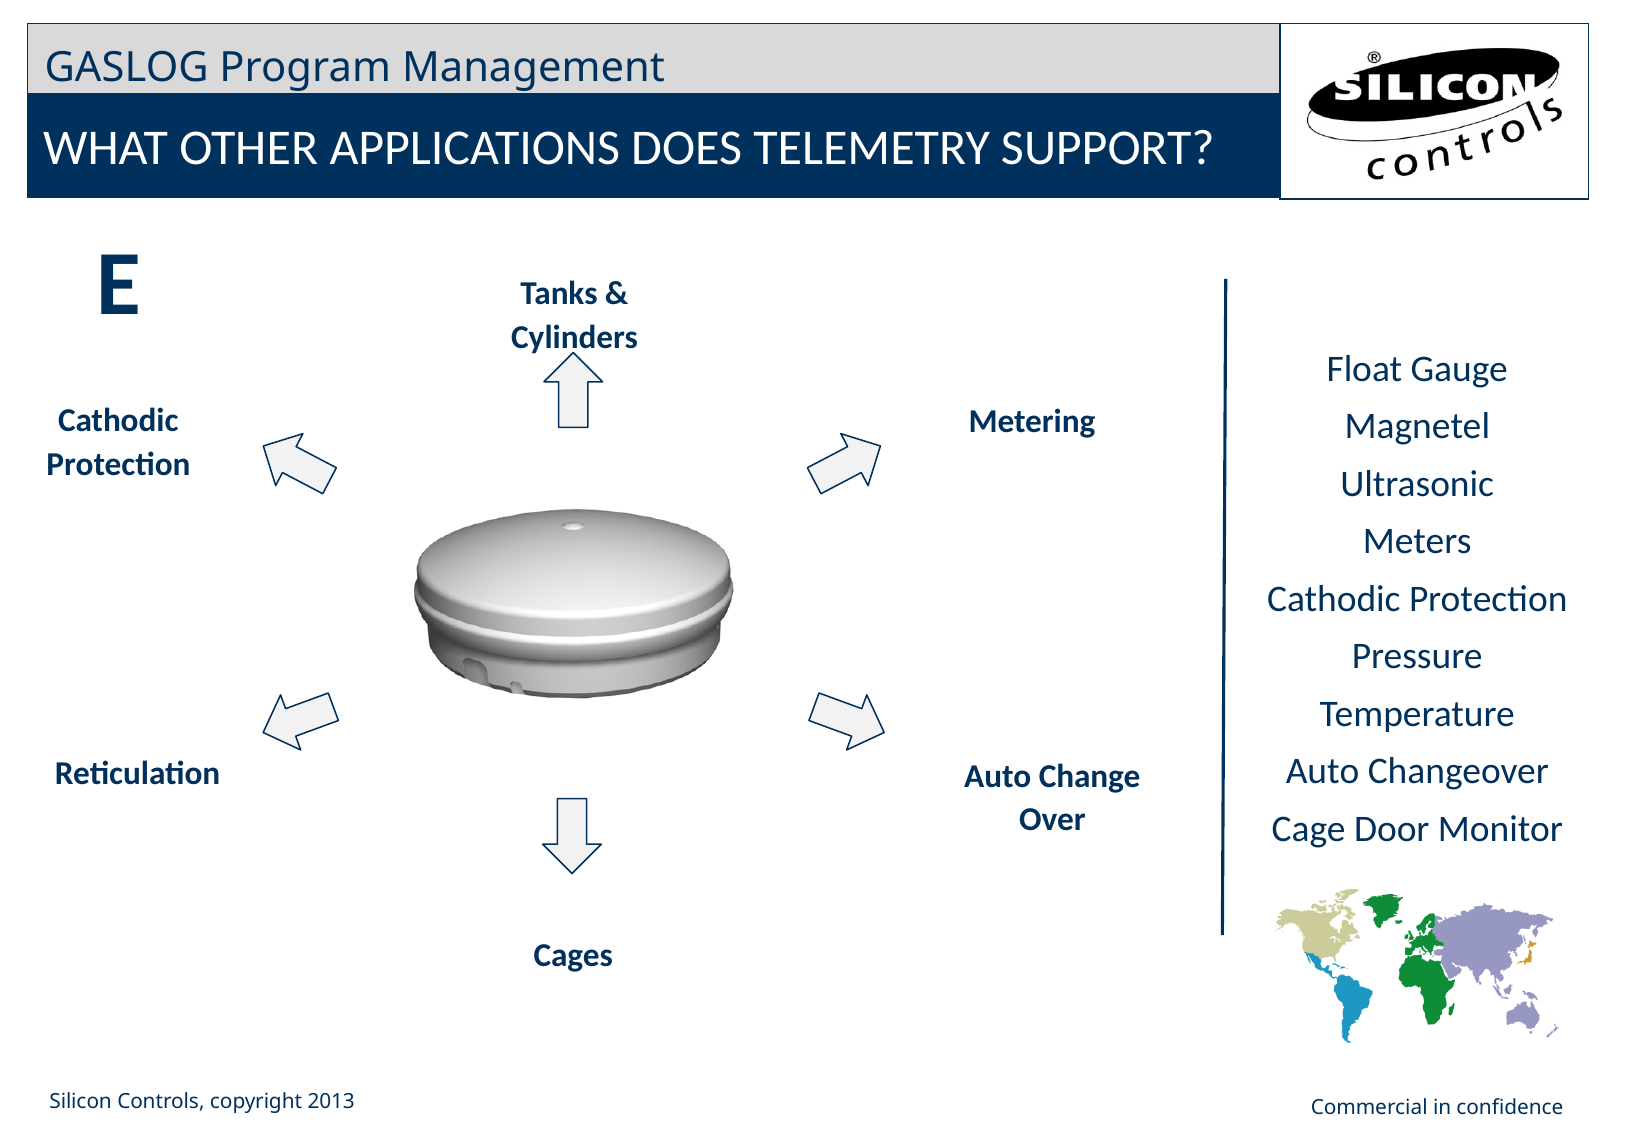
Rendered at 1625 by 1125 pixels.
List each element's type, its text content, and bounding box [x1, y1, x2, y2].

text_box E [81, 215, 156, 341]
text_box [1222, 278, 1226, 936]
text_box Auto Change Over [917, 742, 1188, 845]
text_box [807, 433, 881, 494]
text_box [263, 693, 339, 750]
text_box [263, 433, 337, 494]
picture [1281, 24, 1588, 198]
text_box [543, 352, 603, 428]
text_box Tanks & Cylinders [452, 260, 697, 363]
text_box Reticulation [15, 740, 260, 799]
text_box Float Gauge Magnetel Ultrasonic Meters Cathodic Protection Pressure Temperature Auto Changeover Cage Door Monitor [1237, 278, 1598, 857]
text_box Cages [451, 921, 696, 980]
text_box [808, 693, 885, 750]
text_box Metering [932, 388, 1132, 447]
text_box [542, 798, 602, 874]
text_box Cathodic Protection [15, 386, 222, 490]
picture [1270, 881, 1565, 1051]
picture [408, 503, 738, 704]
text_box WHAT OTHER APPLICATIONS DOES TELEMETRY SUPPORT? [28, 100, 1271, 182]
